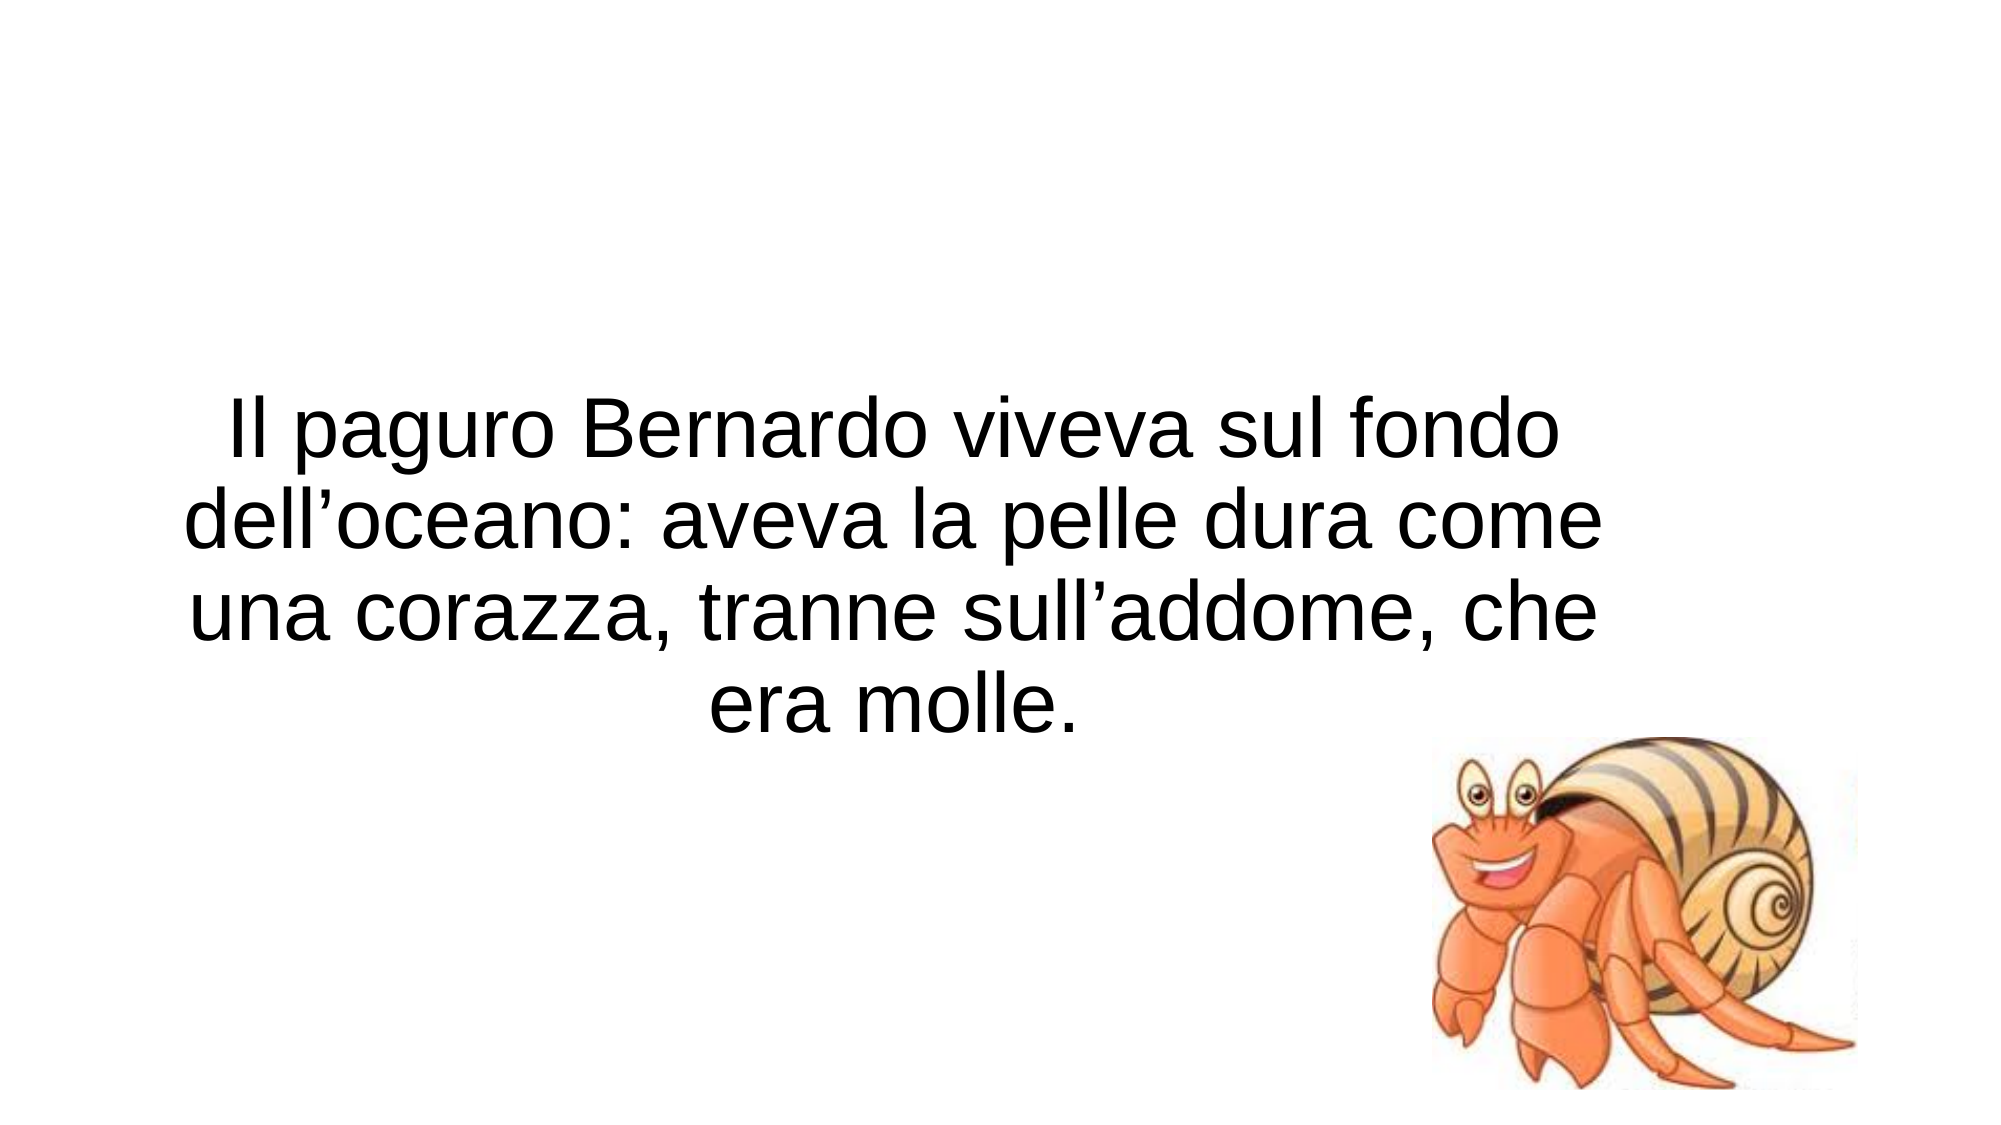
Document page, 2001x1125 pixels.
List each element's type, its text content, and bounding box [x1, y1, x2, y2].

picture [1431, 737, 1858, 1090]
title Il paguro Bernardo viveva sul fondo dell’oceano: aveva la pelle dura come una corazza, tranne sull’addome, che era molle. [144, 366, 1645, 759]
